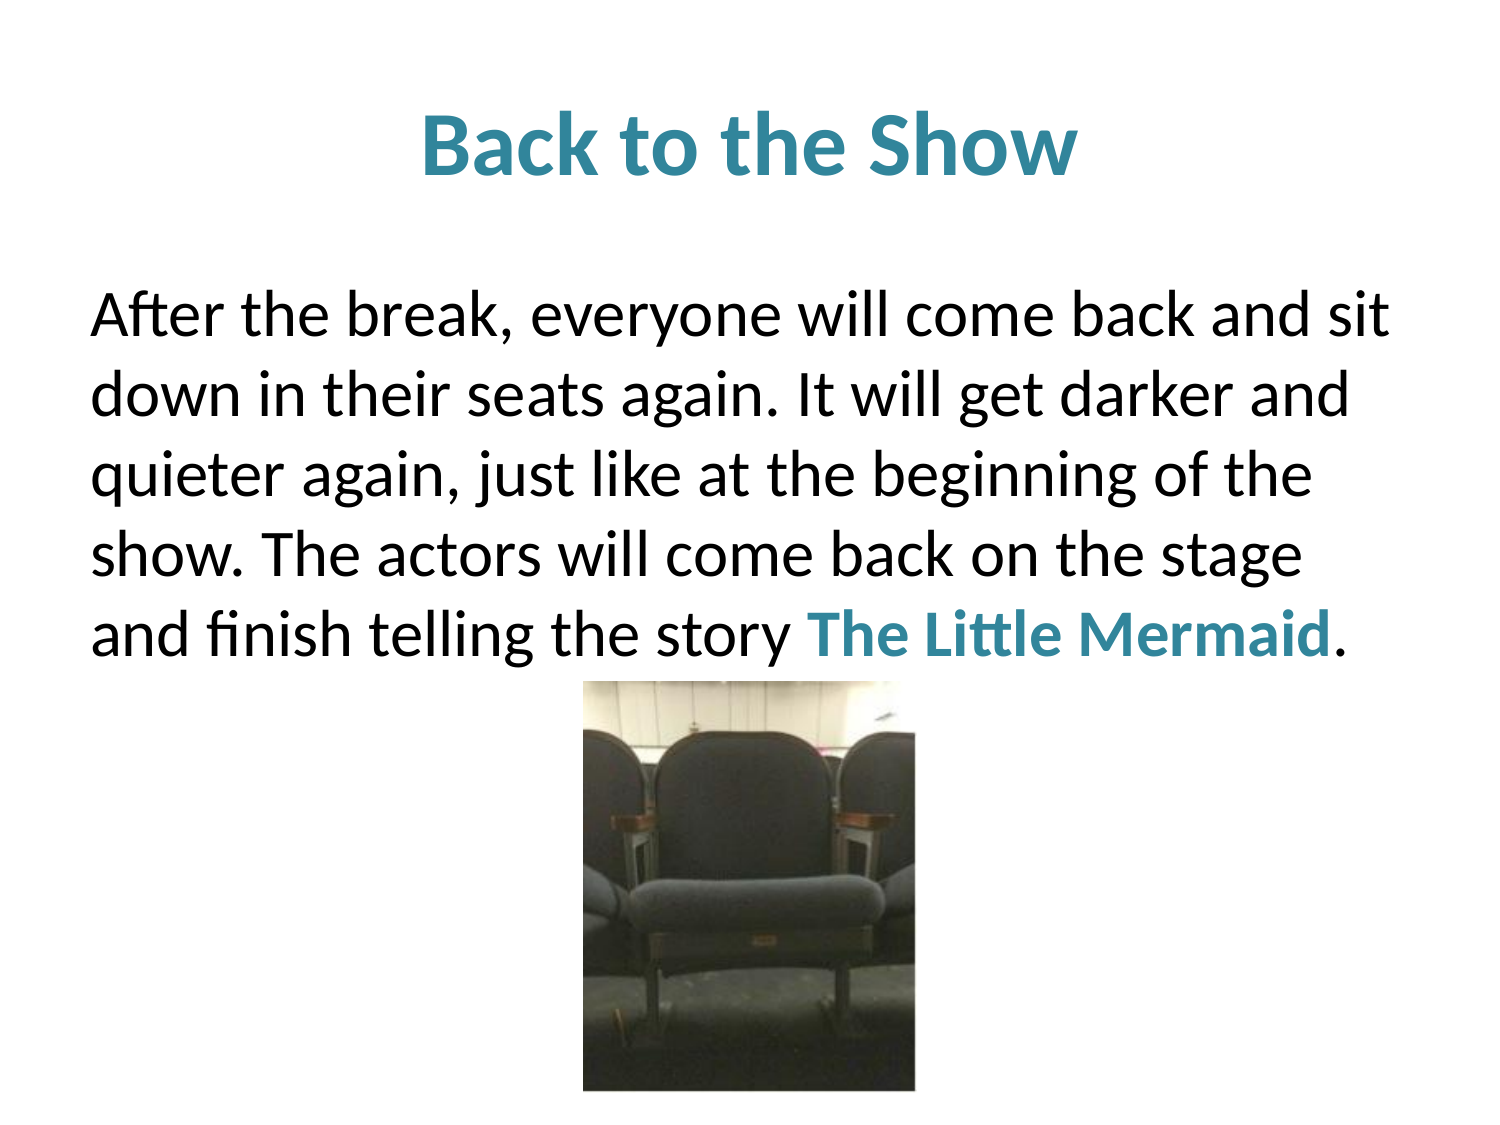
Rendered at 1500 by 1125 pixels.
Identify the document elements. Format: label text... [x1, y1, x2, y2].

list After the break, everyone will come back and sit down in their seats again. It will get darker and quieter again, just like at the beginning of the show. The actors will come back on the stage and finish telling the story The Little Mermaid. [75, 262, 1425, 1005]
picture [583, 681, 917, 1093]
title Back to the Show [75, 45, 1425, 233]
